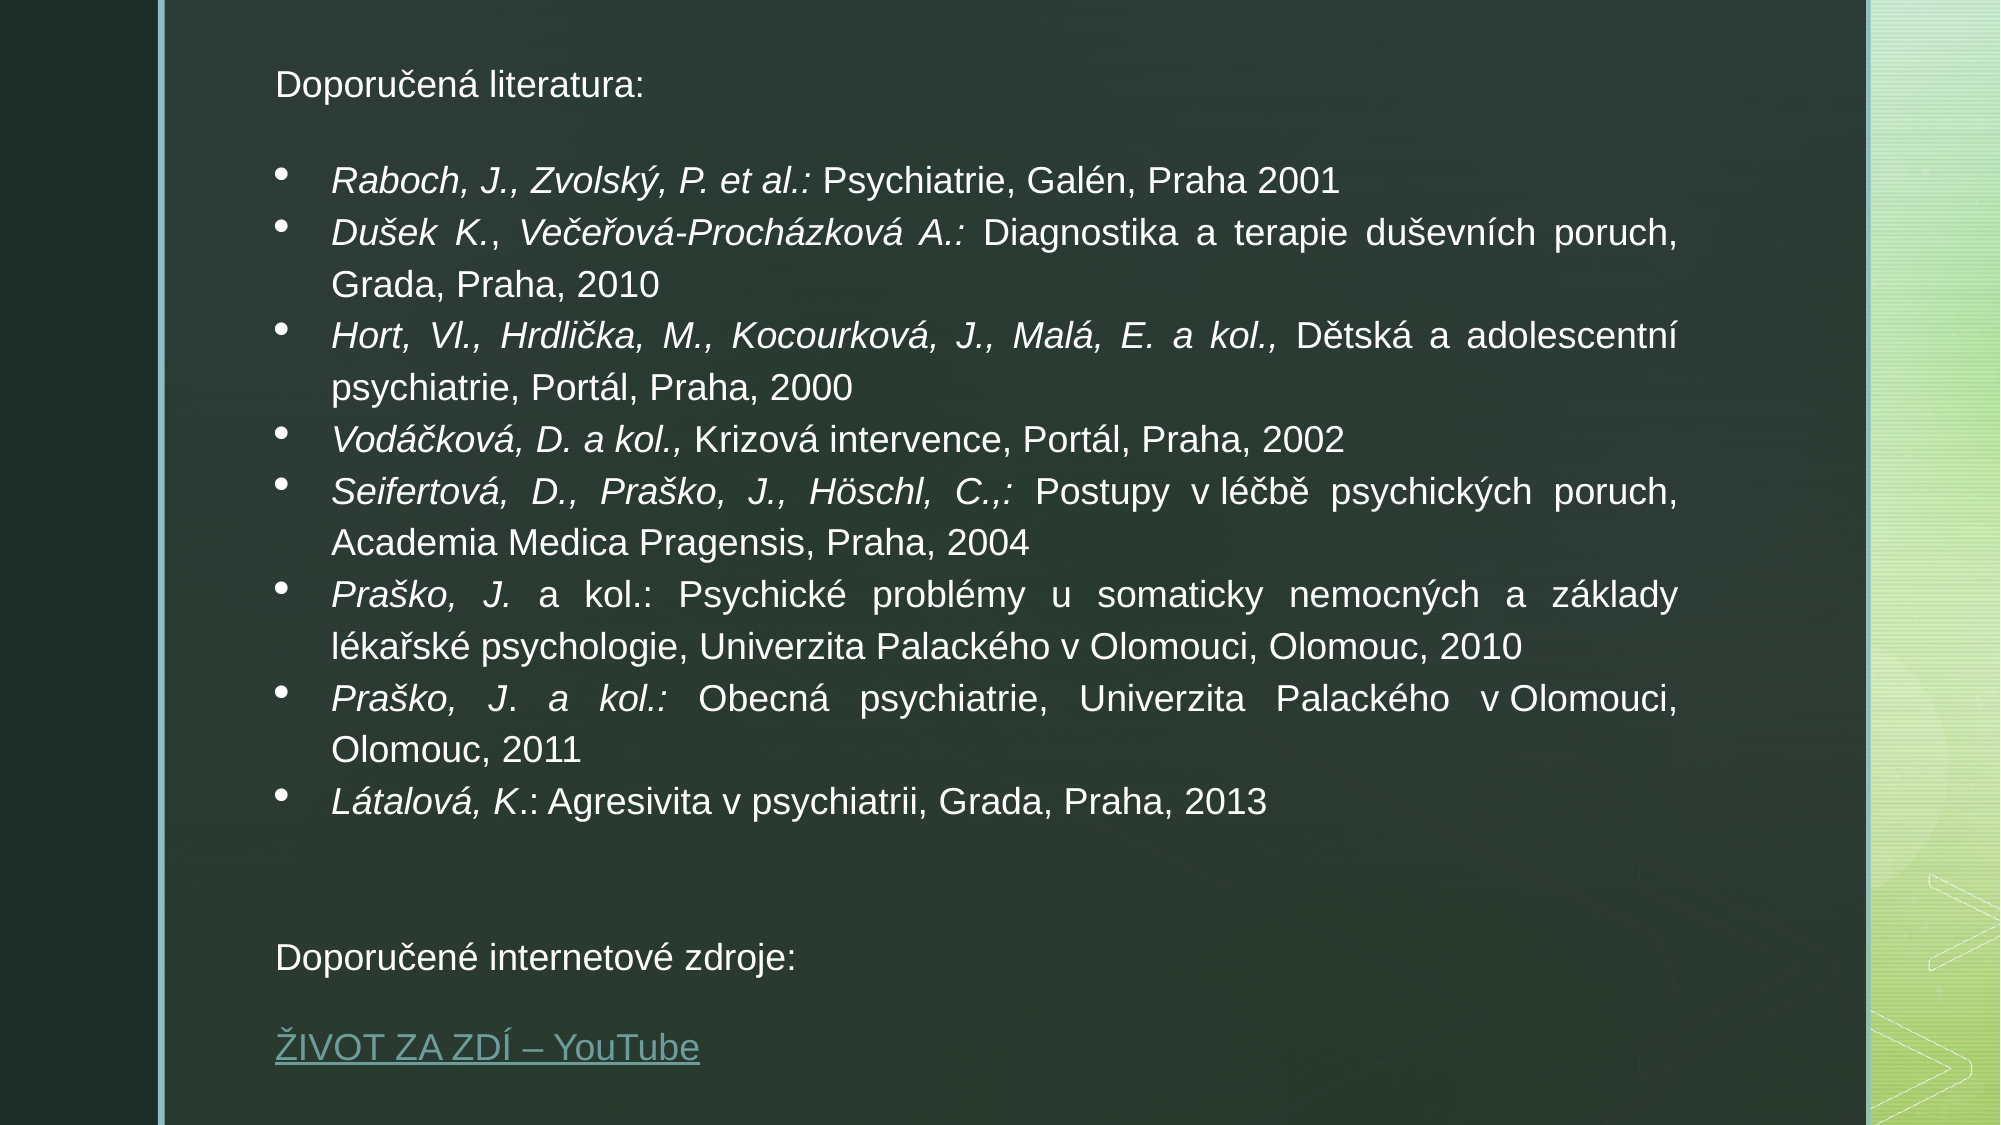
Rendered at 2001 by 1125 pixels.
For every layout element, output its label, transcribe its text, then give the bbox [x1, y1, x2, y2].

picture [1871, 0, 2001, 1125]
text_box Doporučená literatura: Raboch, J., Zvolský, P. et al.: Psychiatrie, Galén, Praha 2001 Dušek K., Večeřová-Procházková A.: Diagnostika a terapie duševních poruch, Grada, Praha, 2010 Hort, Vl., Hrdlička, M., Kocourková, J., Malá, E. a kol., Dětská a adolescentní psychiatrie, Portál, Praha, 2000 Vodáčková, D. a kol., Krizová intervence, Portál, Praha, 2002 Seifertová, D., Praško, J., Höschl, C.,: Postupy v léčbě psychických poruch, Academia Medica Pragensis, Praha, 2004 Praško, J. a kol.: Psychické problémy u somaticky nemocných a základy lékařské psychologie, Univerzita Palackého v Olomouci, Olomouc, 2010 Praško, J. a kol.: Obecná psychiatrie, Univerzita Palackého v Olomouci, Olomouc, 2011 Látalová, K.: Agresivita v psychiatrii, Grada, Praha, 2013 Doporučené internetové zdroje: ŽIVOT ZA ZDÍ – YouTube [260, 52, 1694, 1125]
